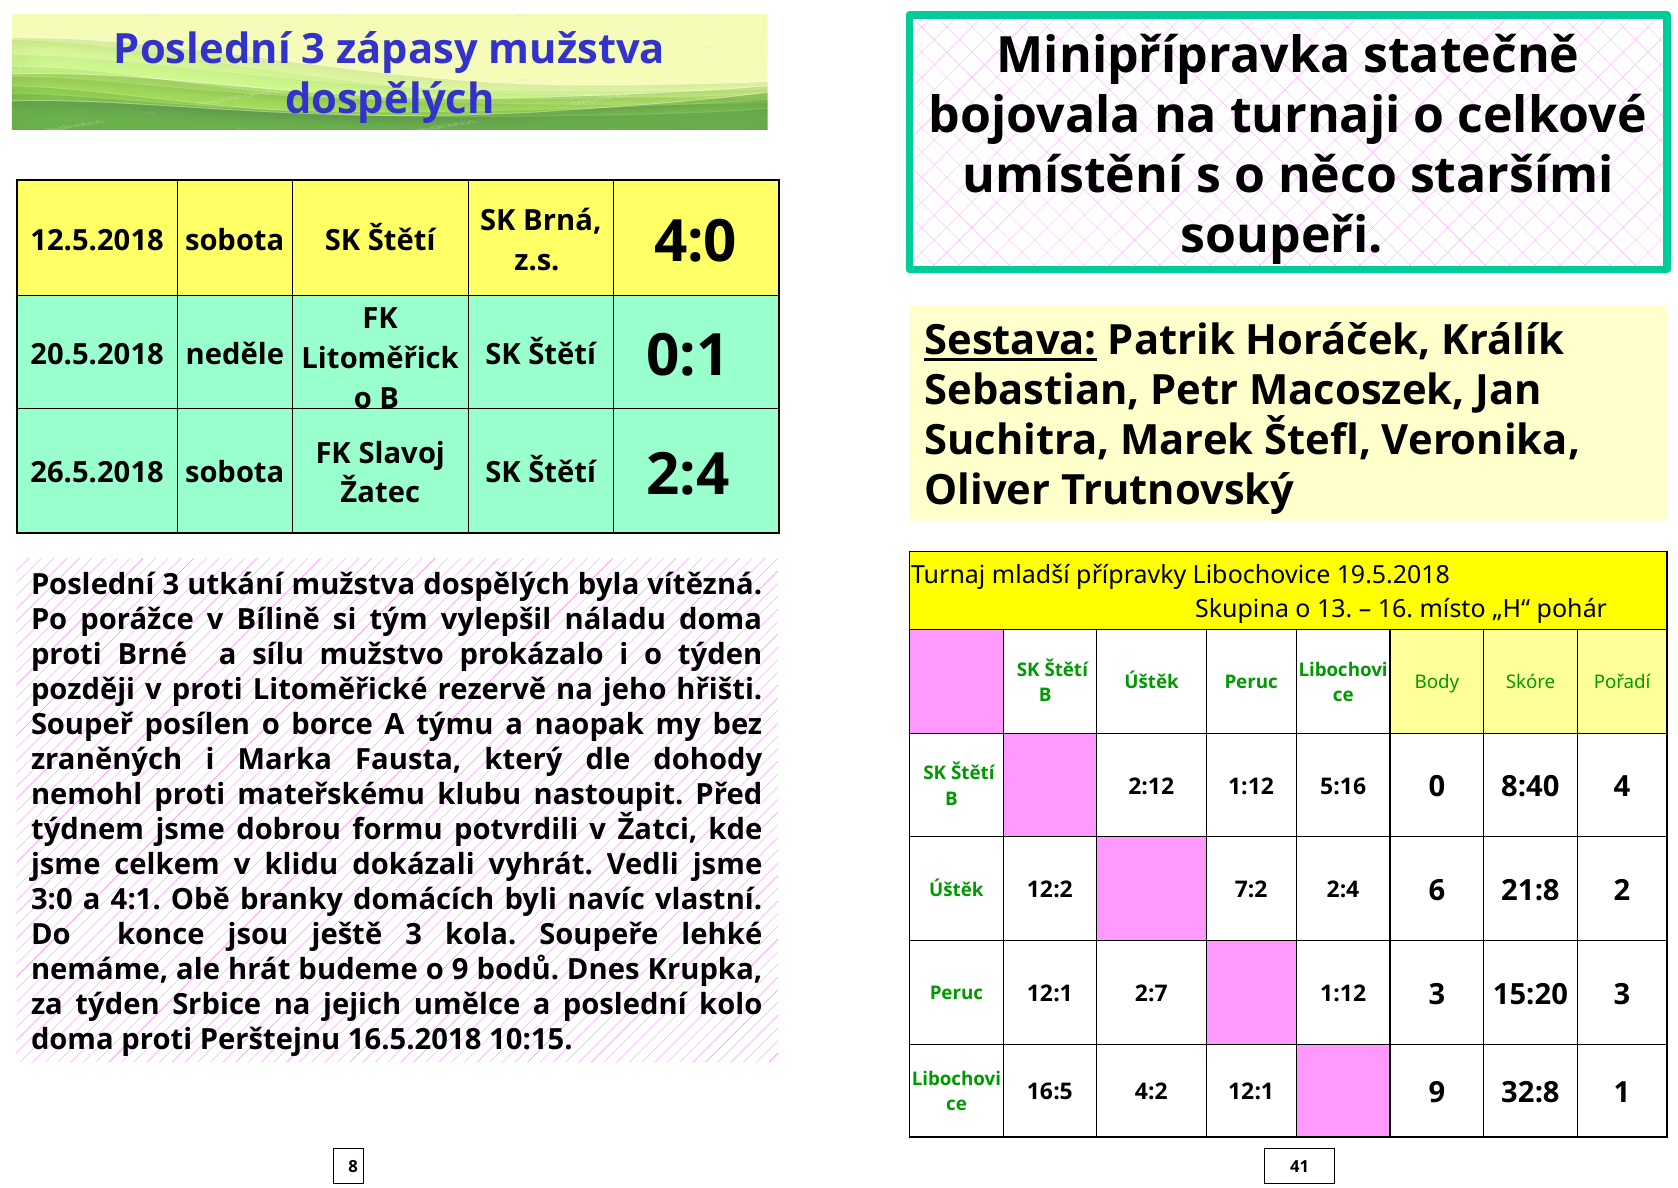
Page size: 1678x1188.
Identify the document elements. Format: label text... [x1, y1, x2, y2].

text_box 41 [1264, 1148, 1335, 1184]
table_header Turnaj mladší přípravky Libochovice 19.5.2018 Skupina o 13. – 16. místo „H“ pohár [910, 552, 1666, 629]
table_cell Libochovice [1297, 630, 1389, 733]
table_header 12.5.2018 [18, 181, 133, 295]
table_cell 6 [1391, 837, 1483, 940]
table_cell 2:7 [1097, 941, 1206, 1044]
table_cell 1:12 [1207, 734, 1296, 836]
table_cell 5:16 [1297, 734, 1389, 836]
table_header SK Brná, z.s. [469, 181, 613, 295]
table_cell 4 [1578, 734, 1666, 836]
table_cell FK Slavoj Žatec [293, 409, 468, 532]
table_cell [1297, 1045, 1389, 1136]
table_cell 7:2 [1207, 837, 1296, 940]
table_cell Skóre [1484, 630, 1577, 733]
table_cell 12:1 [1004, 941, 1096, 1044]
table_cell Peruc [910, 941, 1003, 1044]
table_cell 9 [1391, 1045, 1483, 1136]
table_header SK Štětí [295, 181, 468, 295]
table_cell [1097, 837, 1206, 940]
table_cell Libochovice [910, 1045, 1003, 1136]
table_cell 8:40 [1484, 734, 1577, 836]
table_cell 1 [1578, 1045, 1666, 1136]
table_cell Body [1391, 630, 1483, 733]
table_cell 1:12 [1297, 941, 1389, 1044]
text_box Minipřípravka statečně bojovala na turnaji o celkové umístění s o něco staršími soupeři. [909, 14, 1667, 270]
table_cell [910, 630, 1003, 733]
table_cell [1207, 941, 1296, 1044]
table_cell 2:12 [1097, 734, 1206, 836]
table_cell FK Litoměřicko B [295, 296, 468, 408]
table_cell 0 [1391, 734, 1483, 836]
table_cell 4:2 [1097, 1045, 1206, 1136]
table_cell 2 [1578, 837, 1666, 940]
picture [139, 109, 290, 523]
table_cell 2:4 [614, 409, 778, 532]
table_cell Peruc [1207, 630, 1296, 733]
text_box 8 [333, 1148, 364, 1184]
table_cell SK Štětí B [1004, 630, 1096, 733]
table_cell Pořadí [1578, 630, 1666, 733]
table_cell SK Štětí [469, 409, 613, 532]
table_cell 3 [1391, 941, 1483, 1044]
table_cell 2:4 [1297, 837, 1389, 940]
table_cell 12:2 [1004, 837, 1096, 940]
text_box Poslední 3 zápasy mužstva dospělých [11, 14, 768, 130]
table_cell [1004, 734, 1096, 836]
table_cell 12:1 [1207, 1045, 1296, 1136]
table_header 4:0 [614, 181, 778, 295]
text_box Sestava: Patrik Horáček, Králík Sebastian, Petr Macoszek, Jan Suchitra, Marek Štefl, Veronika, Oliver Trutnovský [909, 305, 1667, 521]
text_box Poslední 3 utkání mužstva dospělých byla vítězná. Po porážce v Bílině si tým vylepšil náladu doma proti Brné a sílu mužstvo prokázalo i o týden později v proti Litoměřické rezervě na jeho hřišti. Soupeř posílen o borce A týmu a naopak my bez zraněných i Marka Fausta, který dle dohody nemohl proti mateřskému klubu nastoupit. Před týdnem jsme dobrou formu potvrdili v Žatci, kde jsme celkem v klidu dokázali vyhrát. Vedli jsme 3:0 a 4:1. Obě branky domácích byli navíc vlastní. Do konce jsou ještě 3 kola. Soupeře lehké nemáme, ale hrát budeme o 9 bodů. Dnes Krupka, za týden Srbice na jejich umělce a poslední kolo doma proti Perštejnu 16.5.2018 10:15. [16, 558, 778, 1063]
table_cell 20.5.2018 [18, 296, 133, 408]
table_cell 16:5 [1004, 1045, 1096, 1136]
table_cell Úštěk [1097, 630, 1206, 733]
table_cell 15:20 [1484, 941, 1577, 1044]
table_cell 26.5.2018 [18, 409, 139, 532]
table_cell 0:1 [614, 296, 778, 408]
table_cell 21:8 [1484, 837, 1577, 940]
table_cell 3 [1578, 941, 1666, 1044]
table_cell Úštěk [910, 837, 1003, 940]
table_cell SK Štětí B [910, 734, 1003, 836]
table_cell SK Štětí [469, 296, 613, 408]
table_cell 32:8 [1484, 1045, 1577, 1136]
